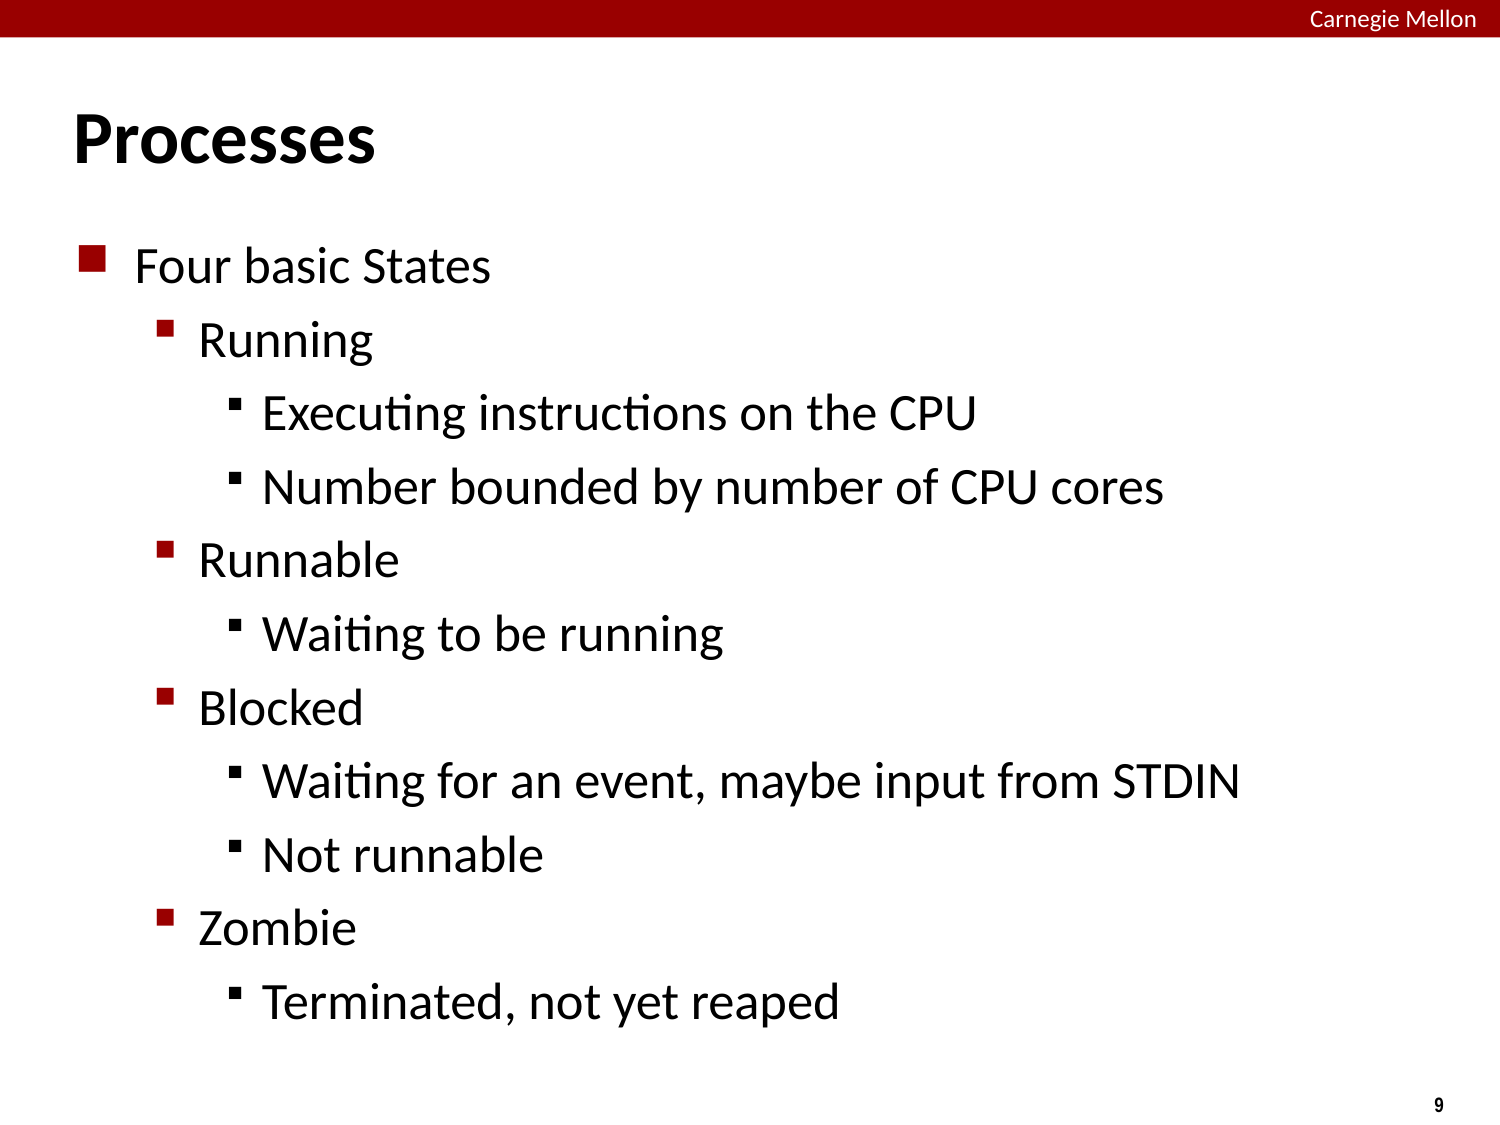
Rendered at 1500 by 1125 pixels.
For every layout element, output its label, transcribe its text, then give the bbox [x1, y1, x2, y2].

list Four basic States Running Executing instructions on the CPU Number bounded by number of CPU cores Runnable Waiting to be running Blocked Waiting for an event, maybe input from STDIN Not runnable Zombie Terminated, not yet reaped [64, 223, 1361, 1040]
title Processes [58, 71, 1305, 197]
